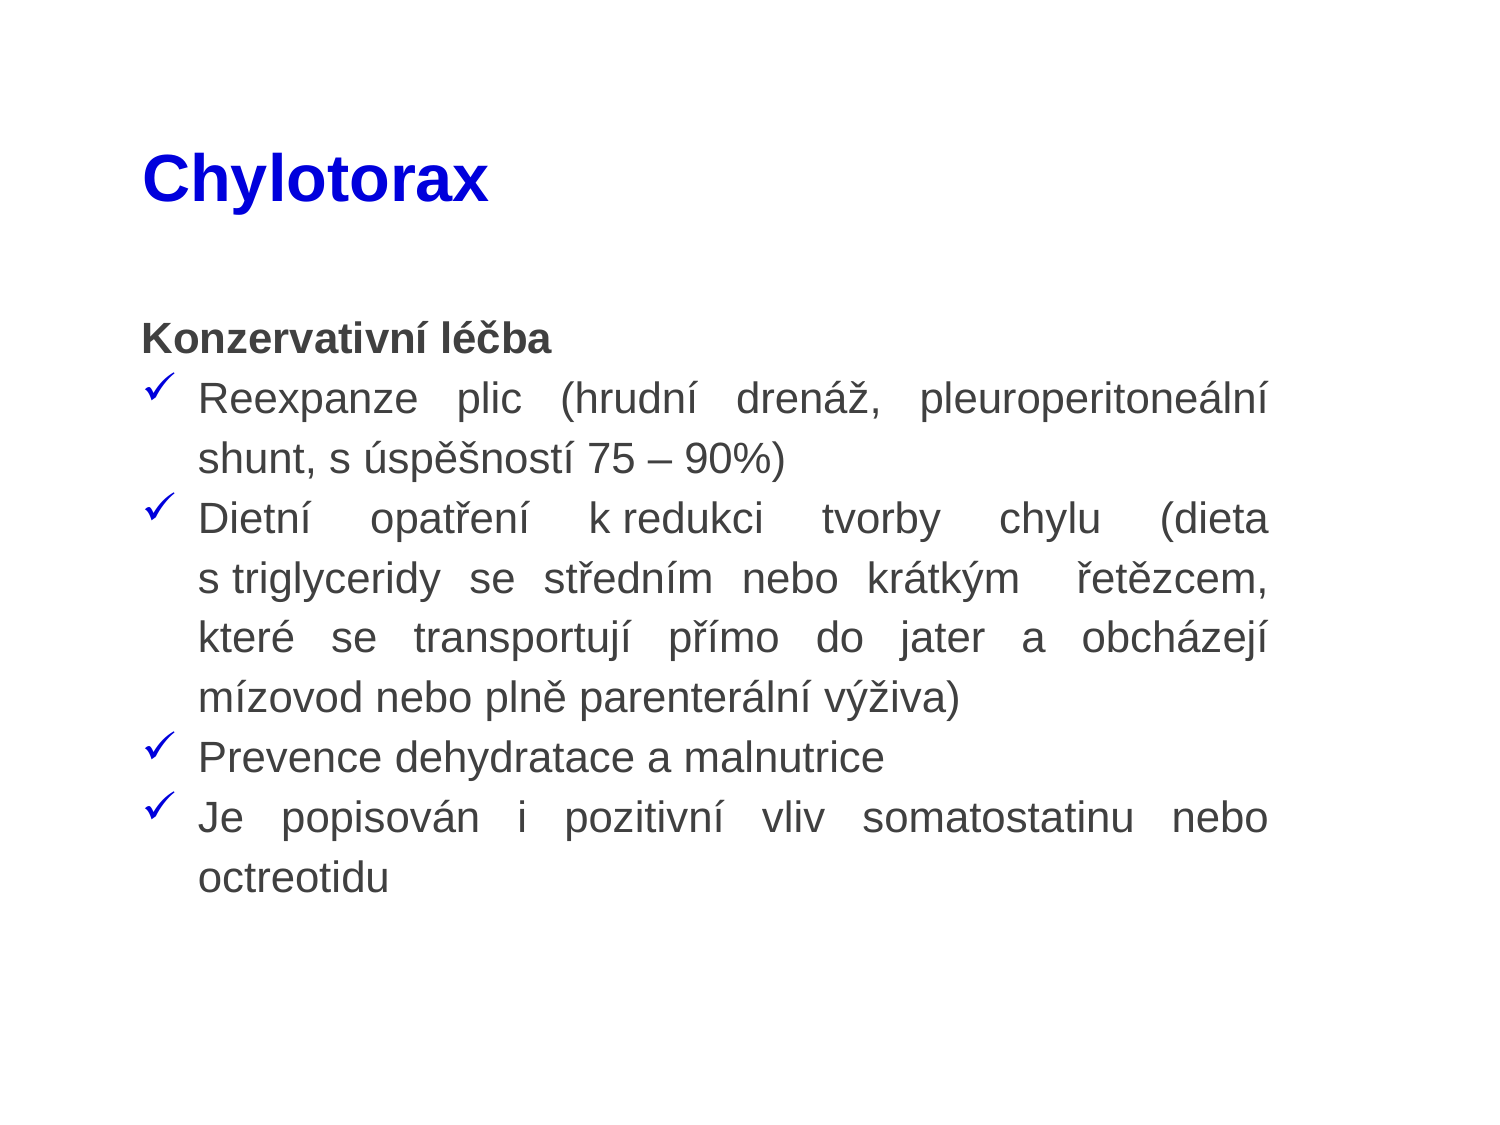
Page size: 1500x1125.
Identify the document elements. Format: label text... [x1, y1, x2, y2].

title Chylotorax [142, 152, 1183, 269]
list Konzervativní léčba Reexpanze plic (hrudní drenáž, pleuroperitoneální shunt, s úspěšností 75 – 90%) Dietní opatření k redukci tvorby chylu (dieta s triglyceridy se středním nebo krátkým řetězcem, které se transportují přímo do jater a obcházejí mízovod nebo plně parenterální výživa) Prevence dehydratace a malnutrice Je popisován i pozitivní vliv somatostatinu nebo octreotidu [141, 302, 1270, 988]
